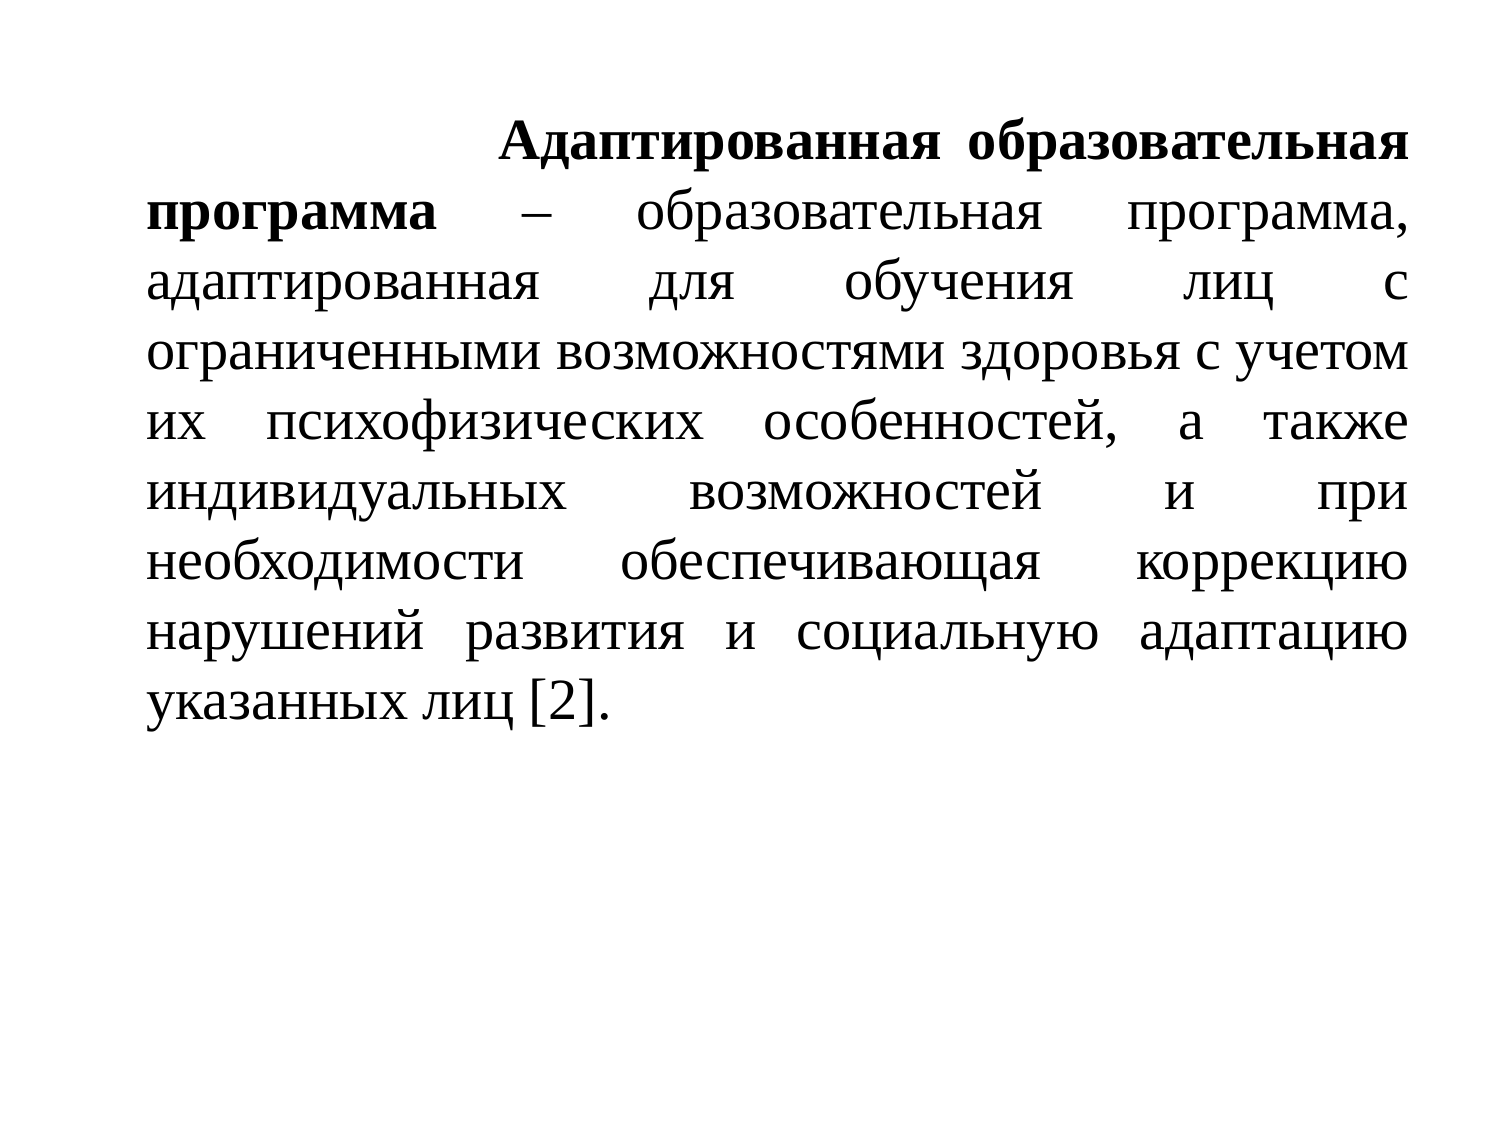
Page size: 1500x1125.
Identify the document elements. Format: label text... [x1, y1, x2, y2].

list Адаптированная образовательная программа – образовательная программа, адаптированная для обучения лиц с ограниченными возможностями здоровья с учетом их психофизических особенностей, а также индивидуальных возможностей и при необходимости обеспечивающая коррекцию нарушений развития и социальную адаптацию указанных лиц [2]. [75, 93, 1425, 1005]
